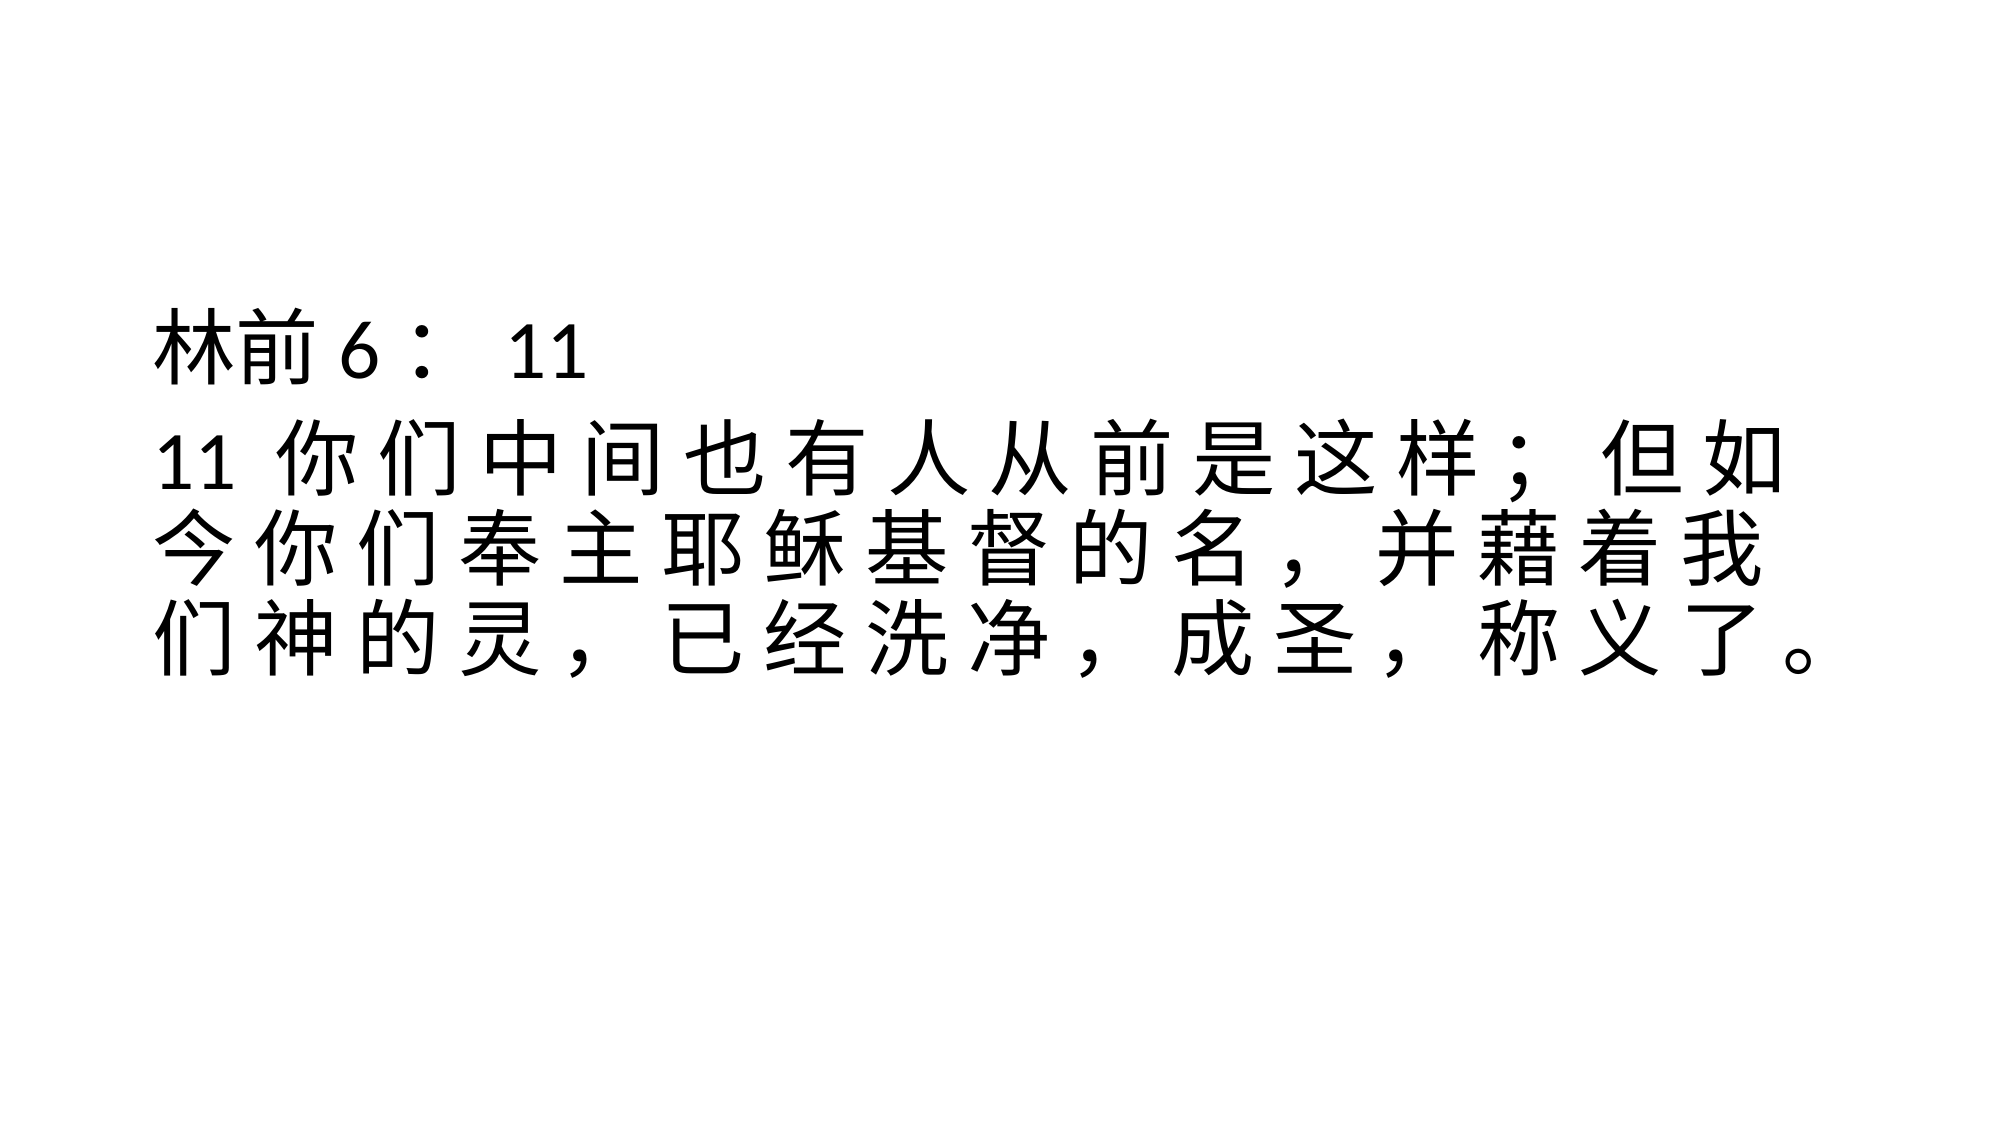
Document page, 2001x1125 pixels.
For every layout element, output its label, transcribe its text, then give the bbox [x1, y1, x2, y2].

list 林前6：11 11 你 们 中 间 也 有 人 从 前 是 这 样 ； 但 如 今 你 们 奉 主 耶 稣 基 督 的 名 ， 并 藉 着 我 们 神 的 灵 ， 已 经 洗 净 ， 成 圣 ， 称 义 了 。 [137, 299, 1863, 1014]
